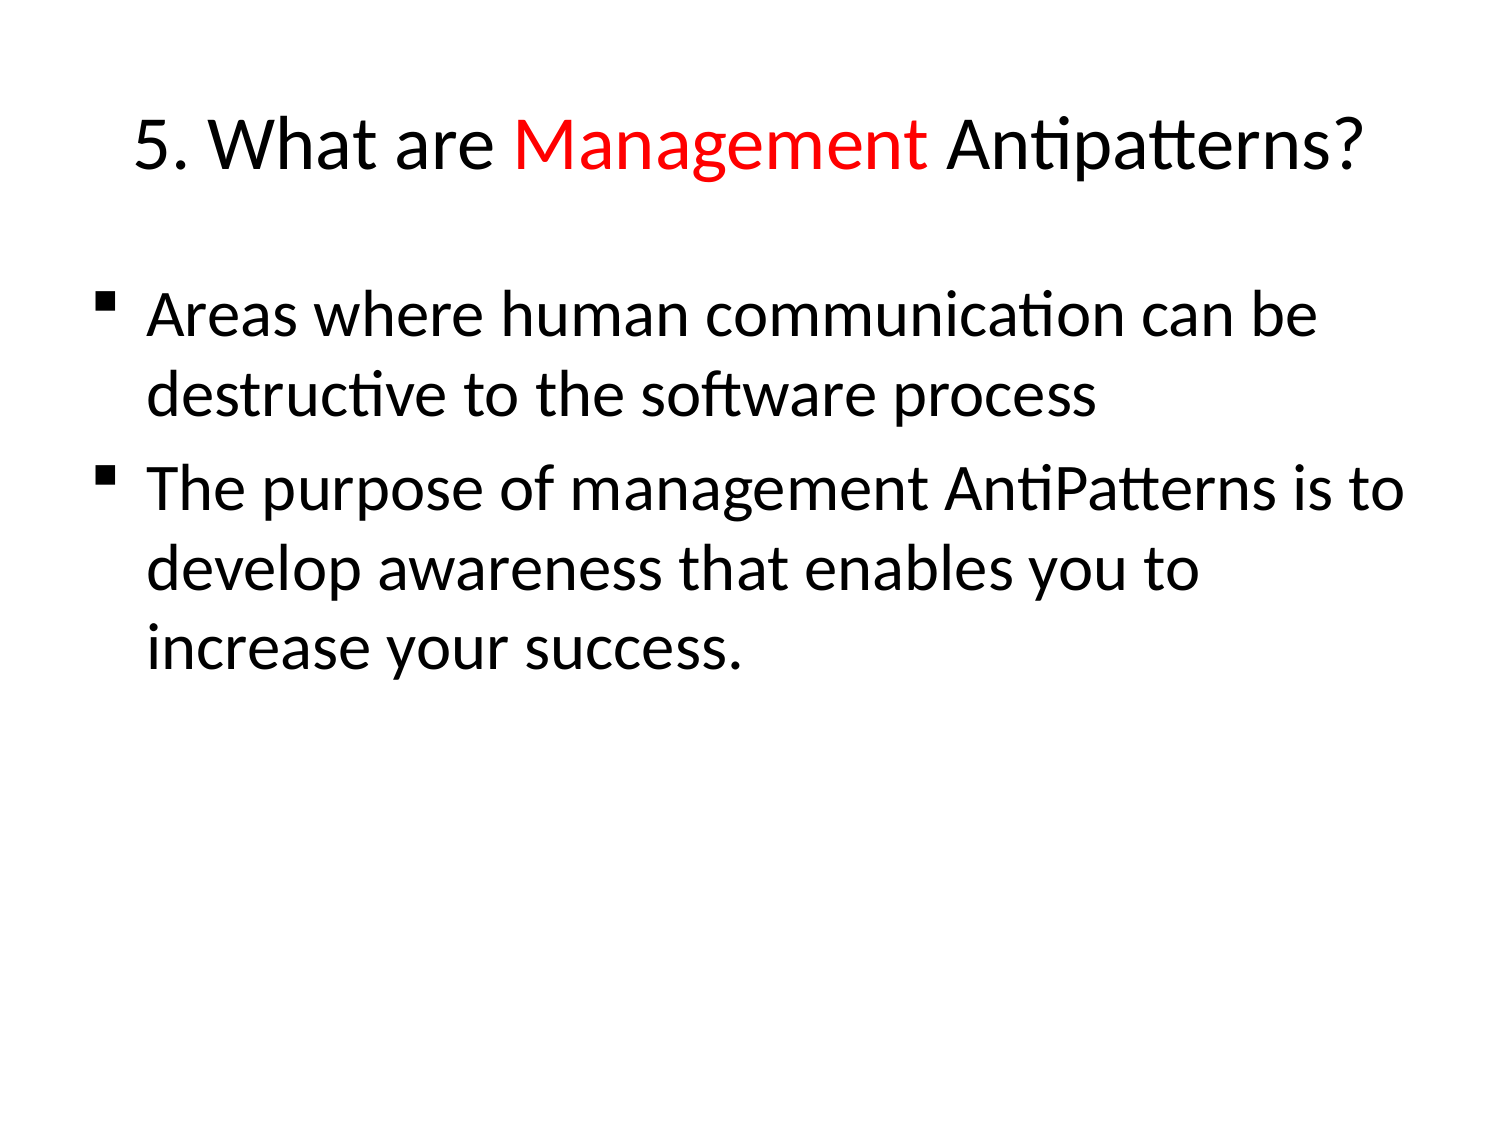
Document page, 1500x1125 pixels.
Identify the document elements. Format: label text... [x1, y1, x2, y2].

list Areas where human communication can be destructive to the software process The purpose of management AntiPatterns is to develop awareness that enables you to increase your success. [75, 262, 1425, 1005]
title 5. What are Management Antipatterns? [75, 45, 1425, 233]
